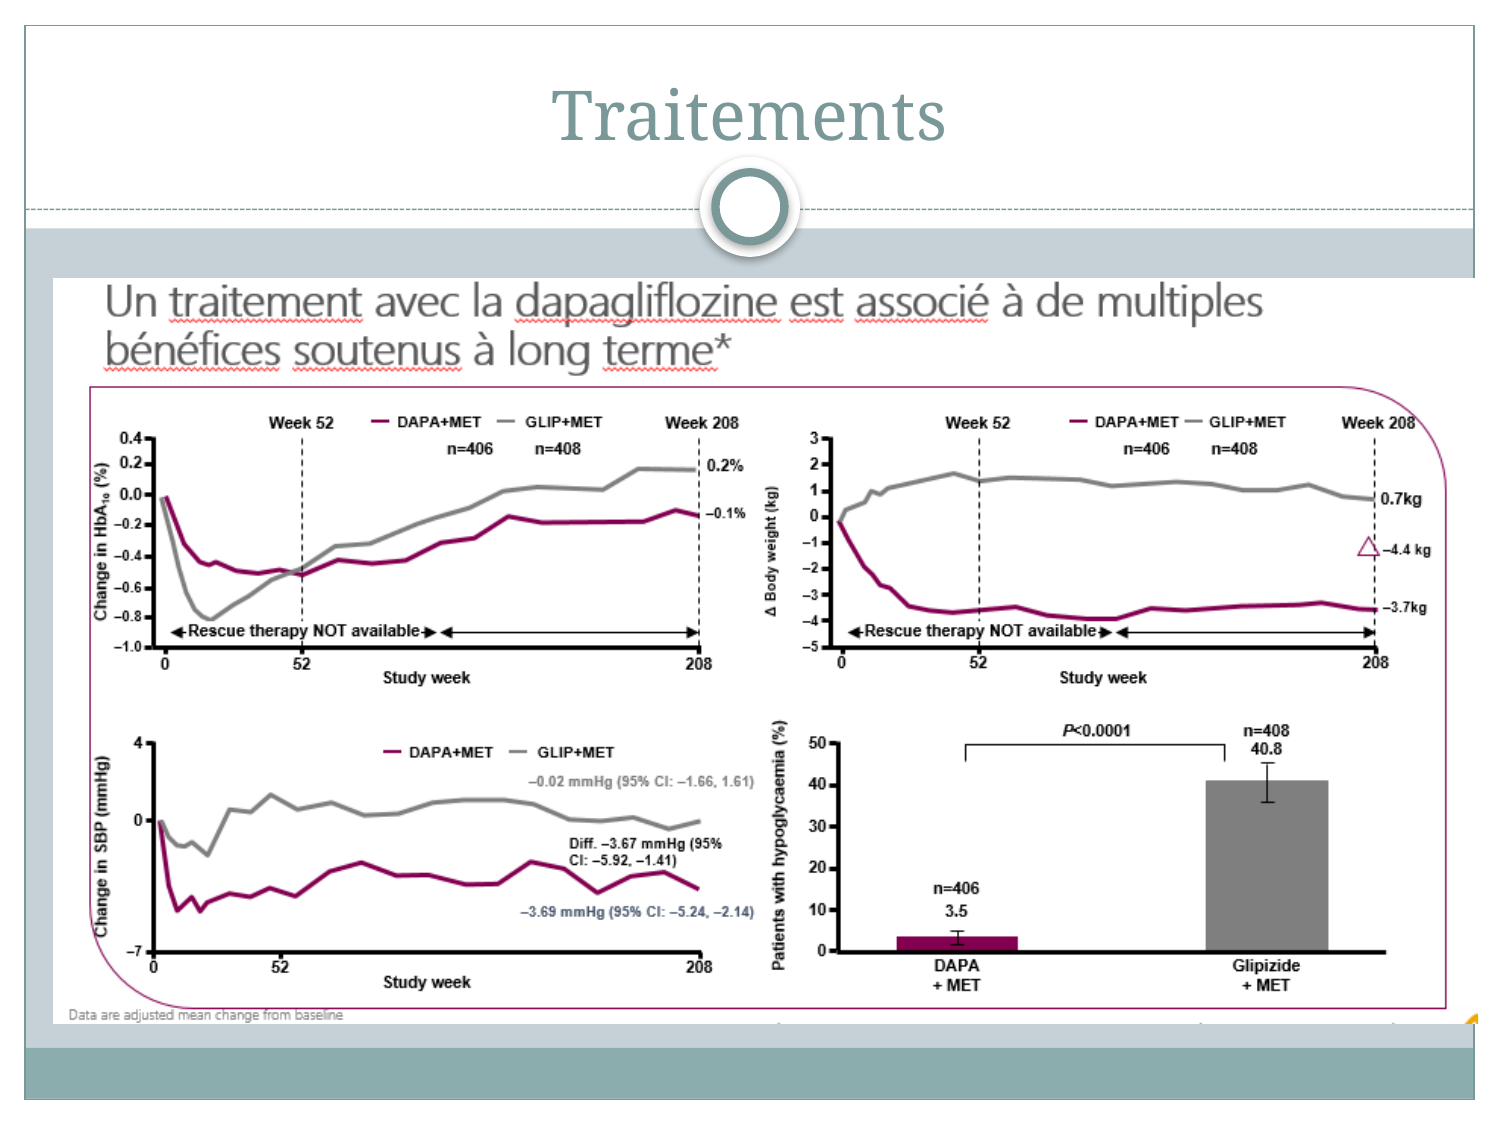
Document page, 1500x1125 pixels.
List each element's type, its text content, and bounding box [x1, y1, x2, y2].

title Traitements [49, 37, 1450, 162]
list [52, 278, 1479, 1024]
